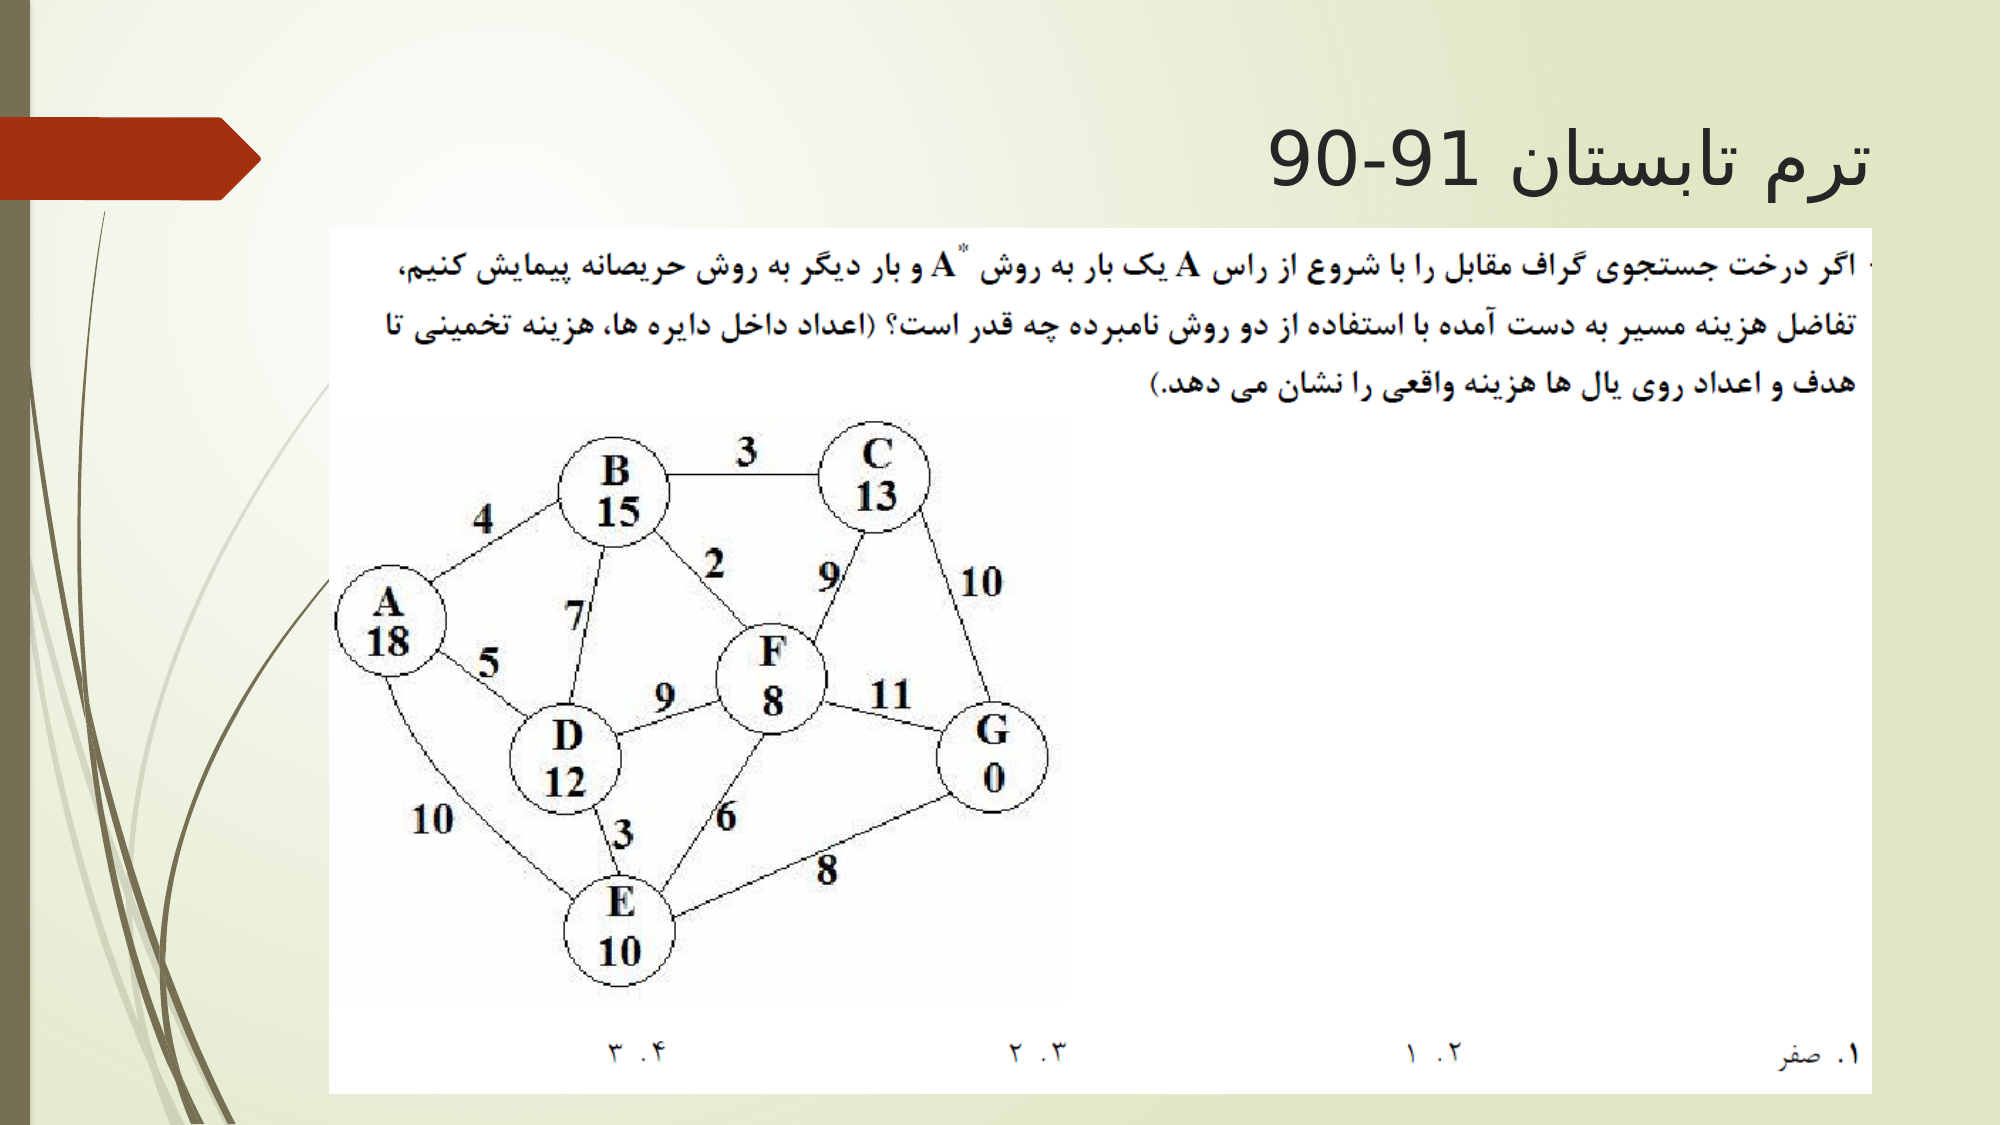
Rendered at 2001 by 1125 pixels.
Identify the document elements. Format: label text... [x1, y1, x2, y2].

title ترم تابستان 91-90 [425, 102, 1888, 313]
picture [328, 228, 1872, 1095]
